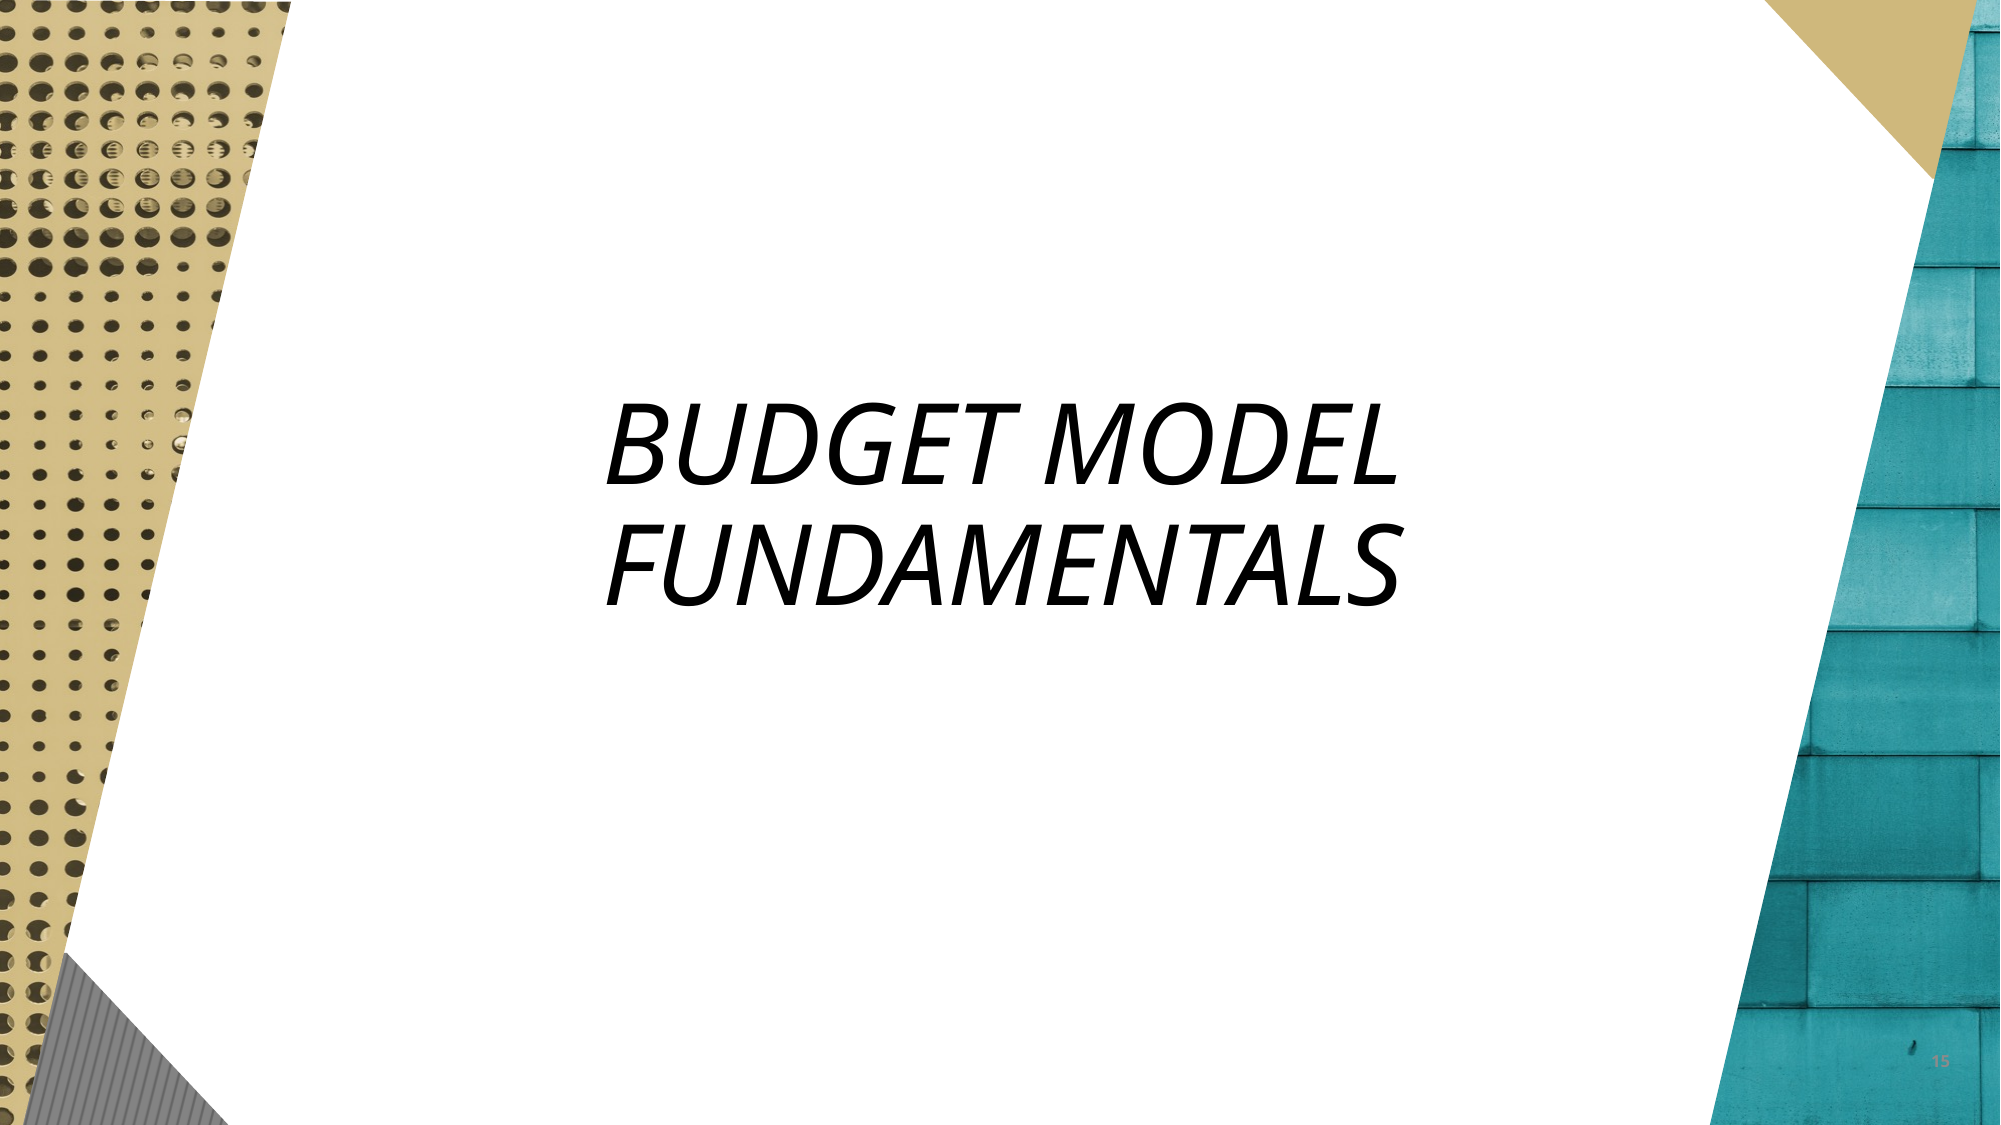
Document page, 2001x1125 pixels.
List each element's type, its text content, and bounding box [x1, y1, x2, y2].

slide_number 15 [1822, 999, 1950, 1075]
title BUDGET MODEL FUNDAMENTALS [306, 268, 1700, 638]
picture [1709, 0, 2001, 1125]
picture [0, 0, 292, 1125]
